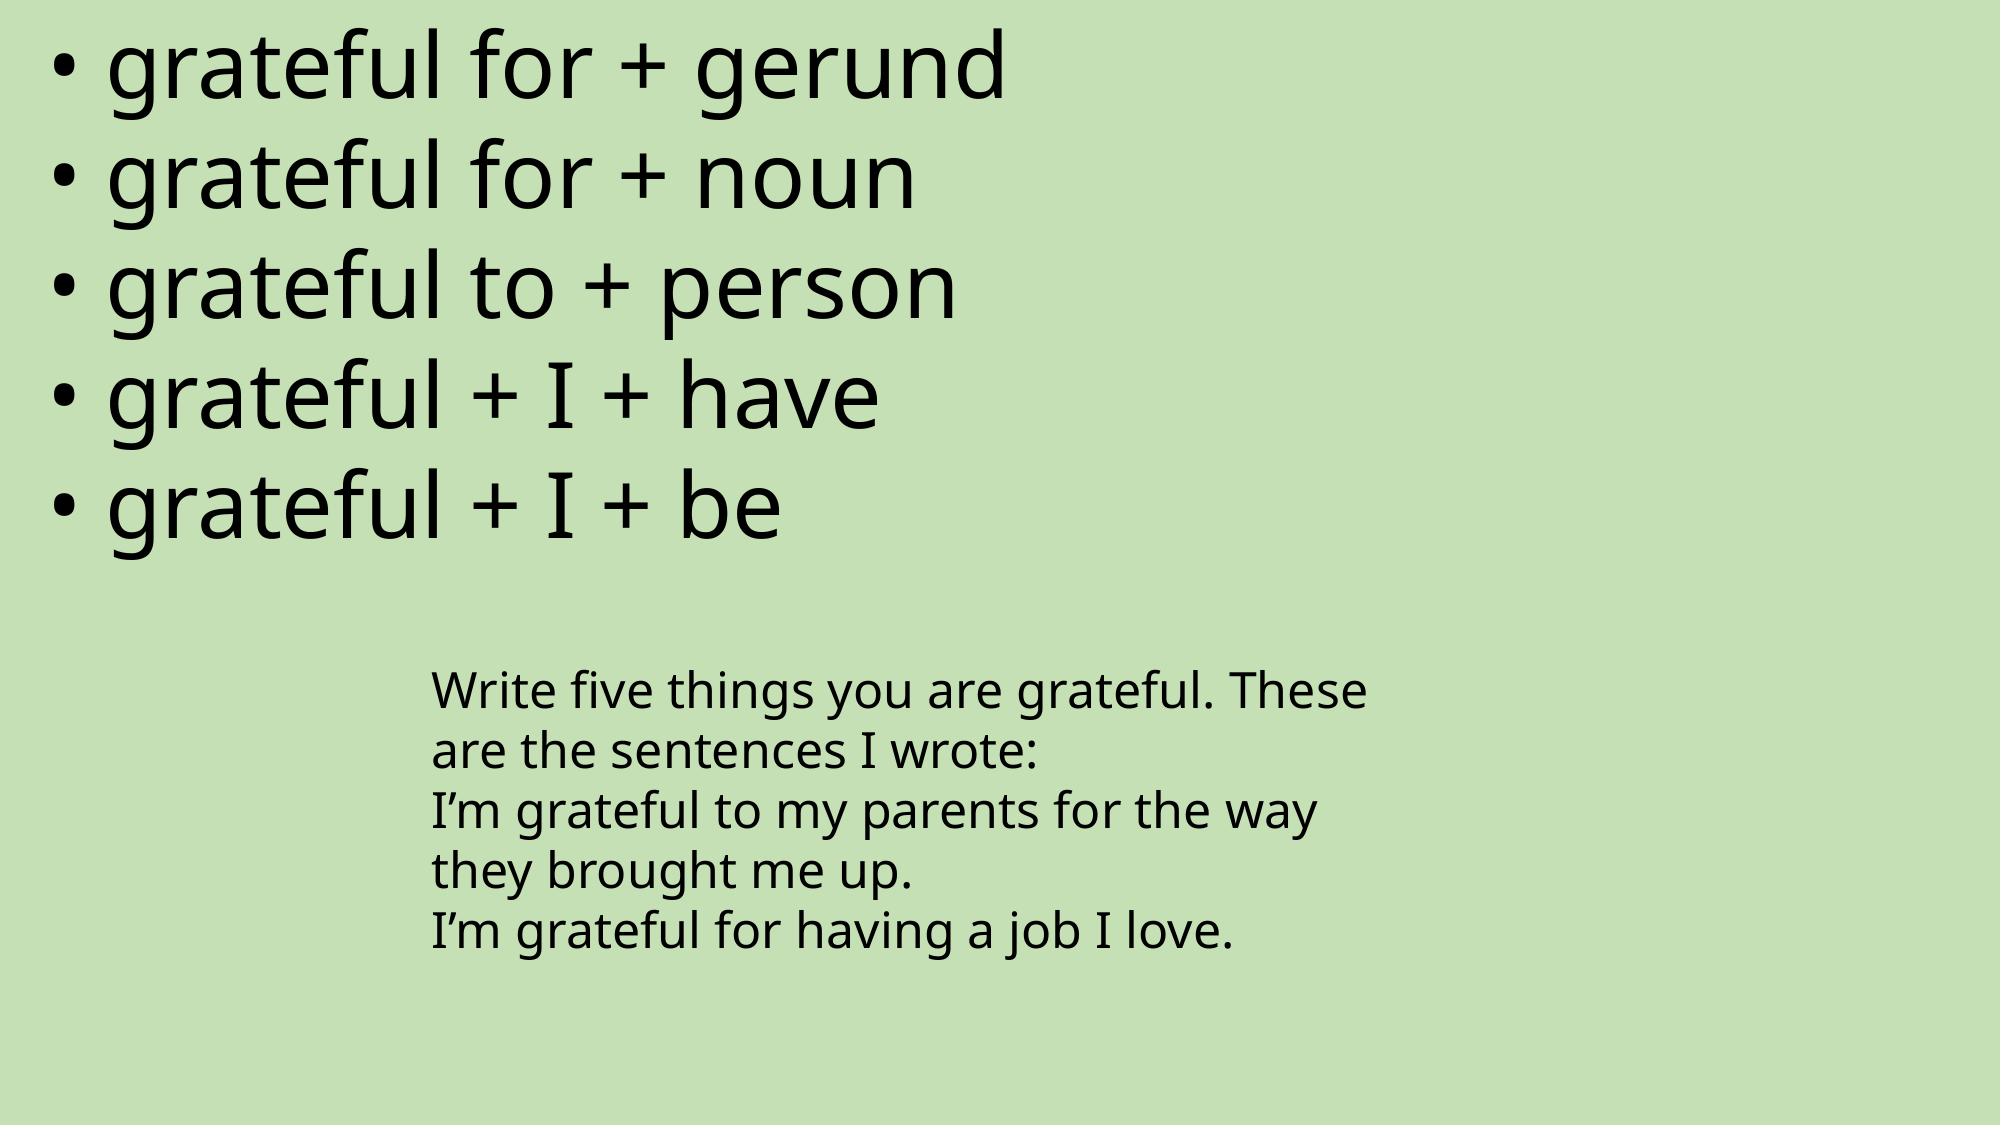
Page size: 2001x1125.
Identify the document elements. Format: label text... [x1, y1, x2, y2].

text_box Write five things you are grateful. These are the sentences I wrote: I’m grateful to my parents for the way they brought me up. I’m grateful for having a job I love. [416, 650, 1417, 966]
text_box • grateful for + gerund • grateful for + noun • grateful to + person • grateful + I + have • grateful + I + be [32, 0, 1288, 565]
